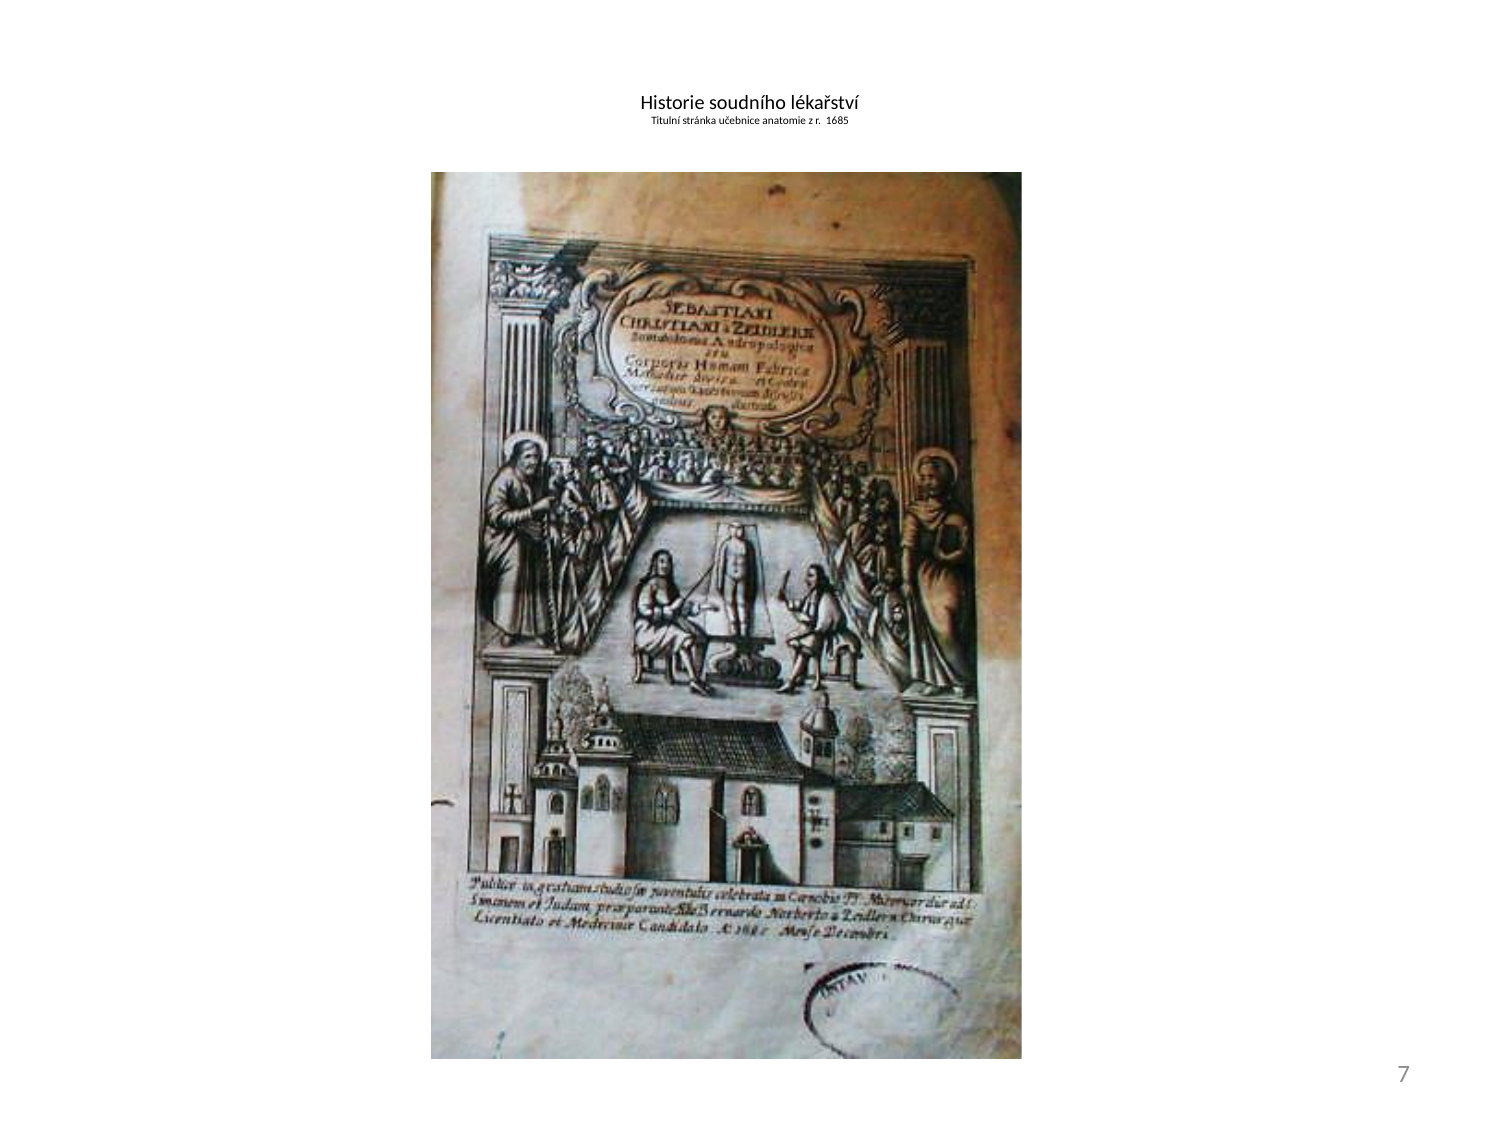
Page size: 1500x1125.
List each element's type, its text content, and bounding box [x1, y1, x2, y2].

picture [430, 172, 1022, 1059]
title Historie soudního lékařství Titulní stránka učebnice anatomie z r. 1685 [75, 30, 1425, 185]
slide_number 7 [1074, 1042, 1425, 1103]
